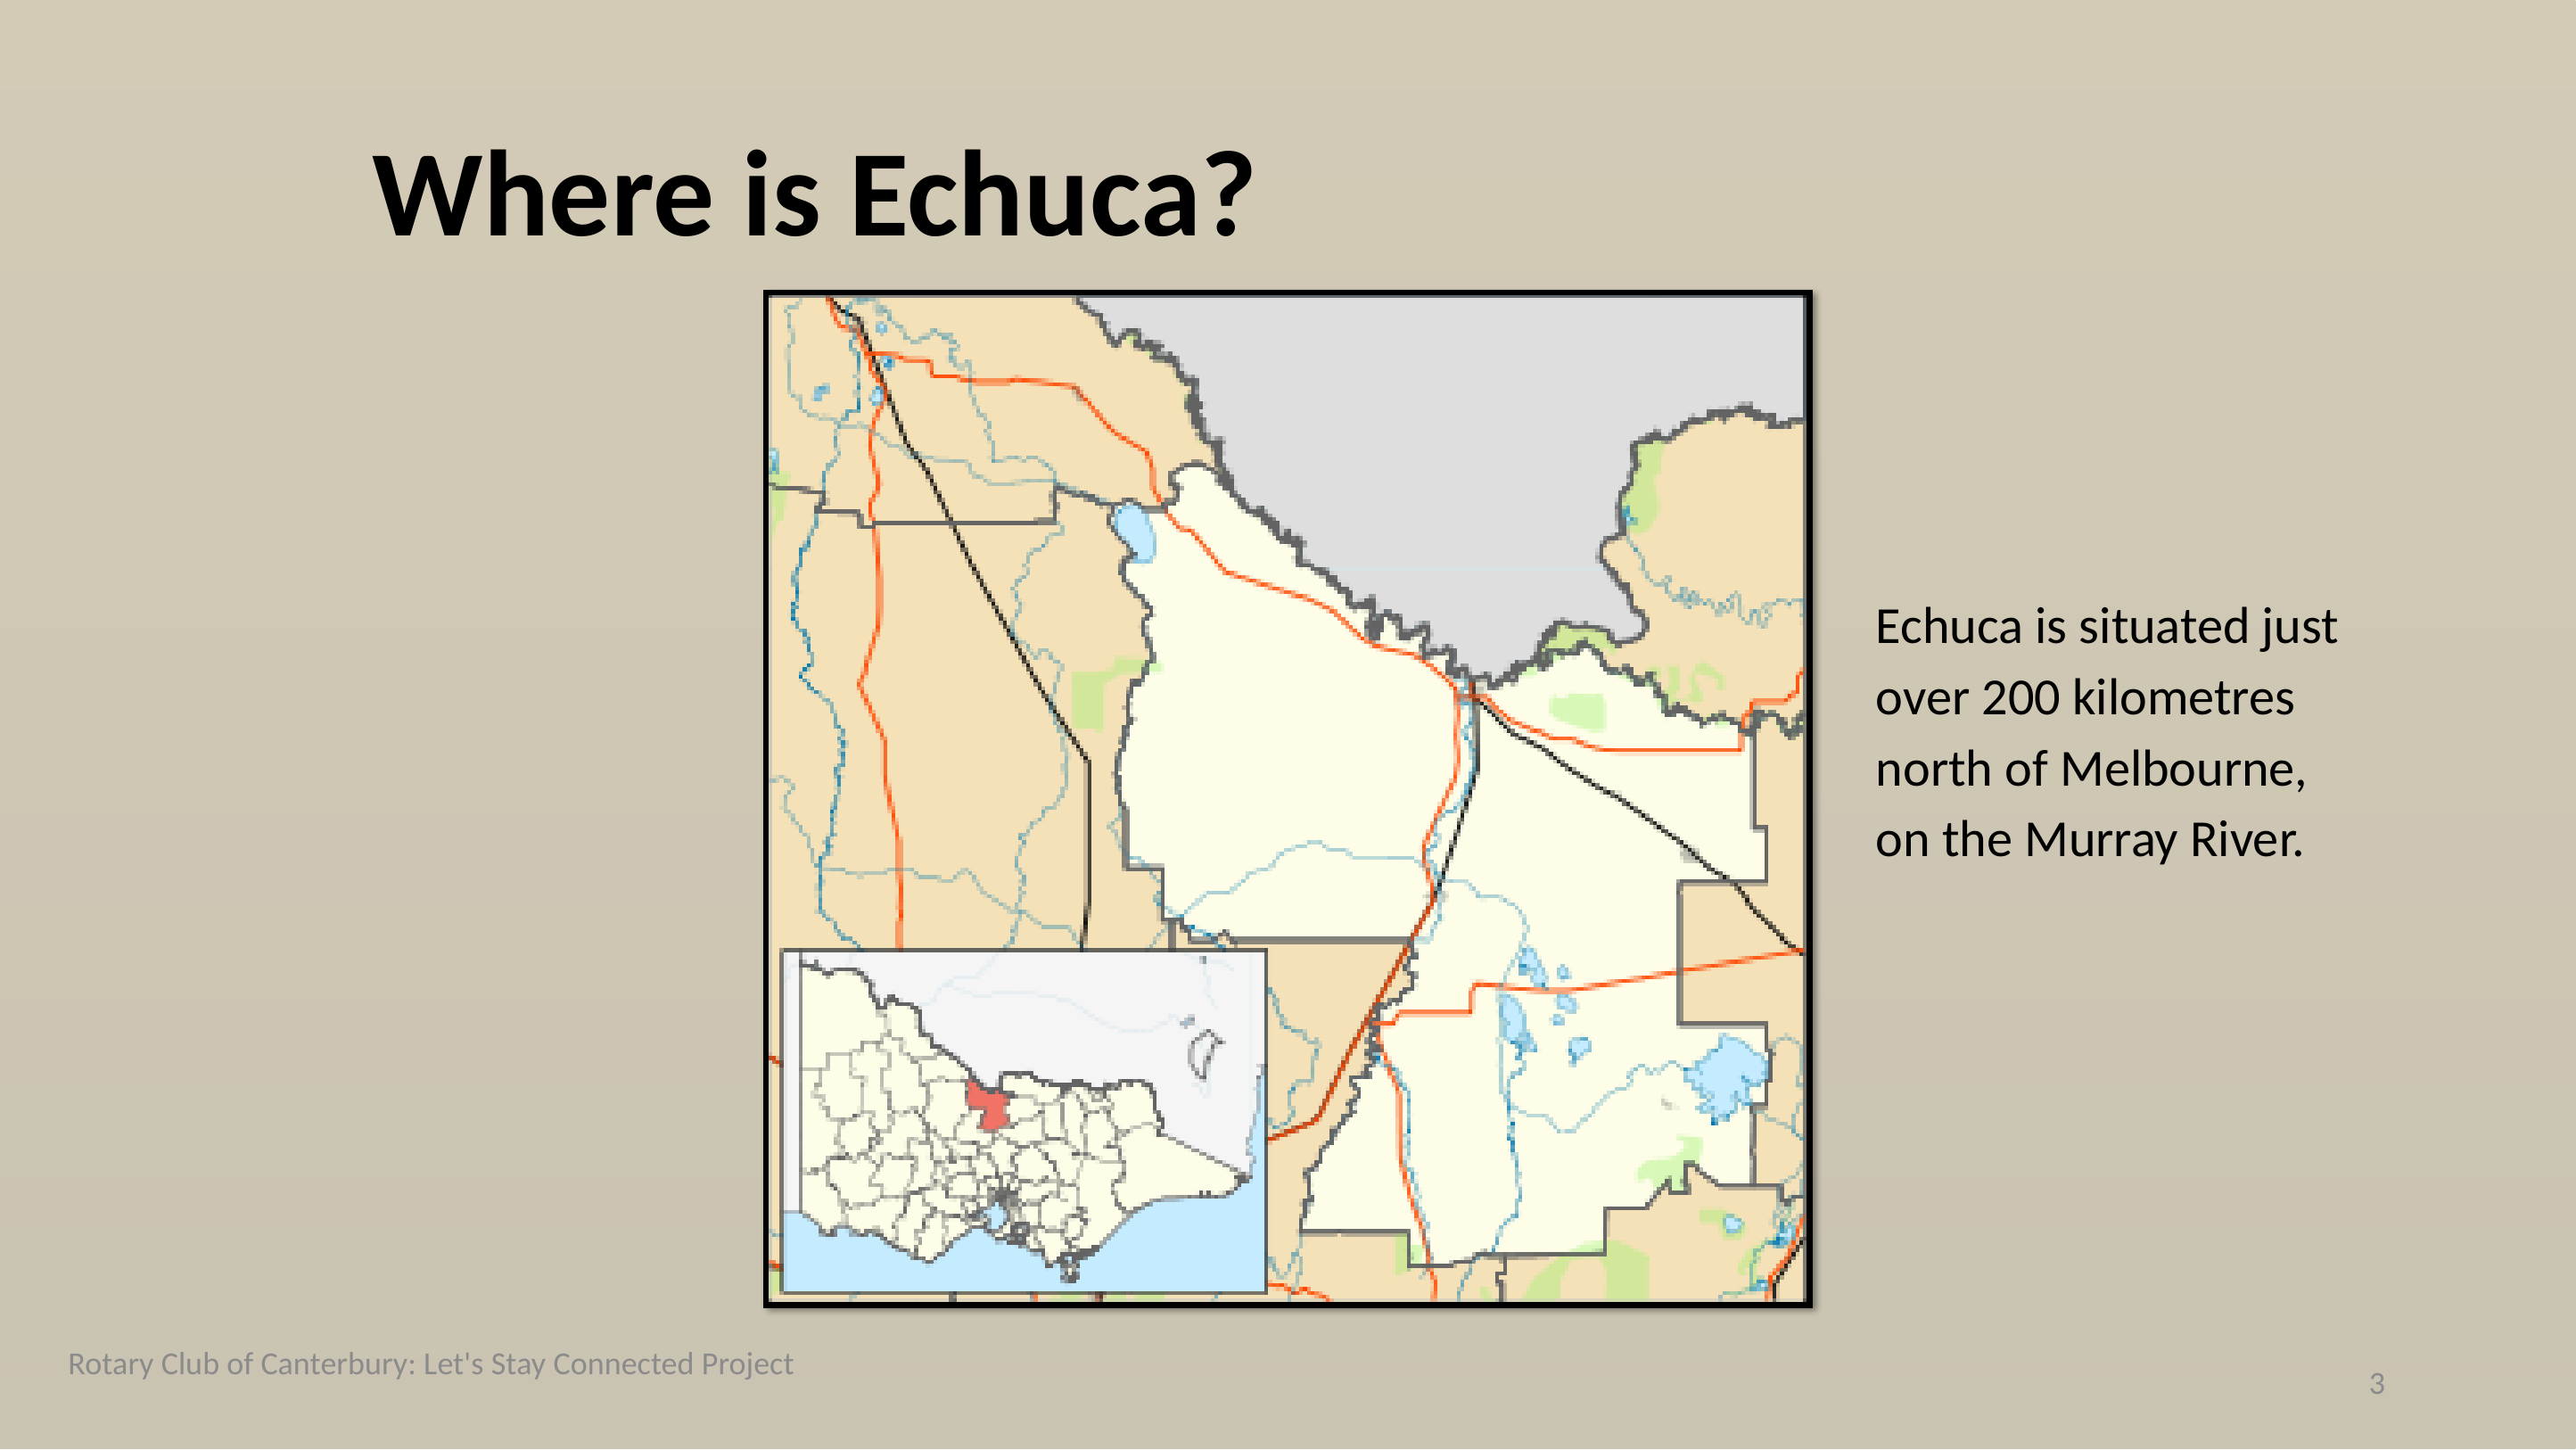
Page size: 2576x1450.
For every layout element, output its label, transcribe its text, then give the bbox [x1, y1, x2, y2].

text_box Echuca is situated just over 200 kilometres north of Melbourne, on the Murray River. [1863, 576, 2366, 874]
slide_number 3 [1819, 1343, 2399, 1421]
footer Rotary Club of Canterbury: Let's Stay Connected Project [54, 1332, 1156, 1391]
picture [769, 294, 1807, 1303]
title Where is Echuca? [225, 52, 2350, 341]
